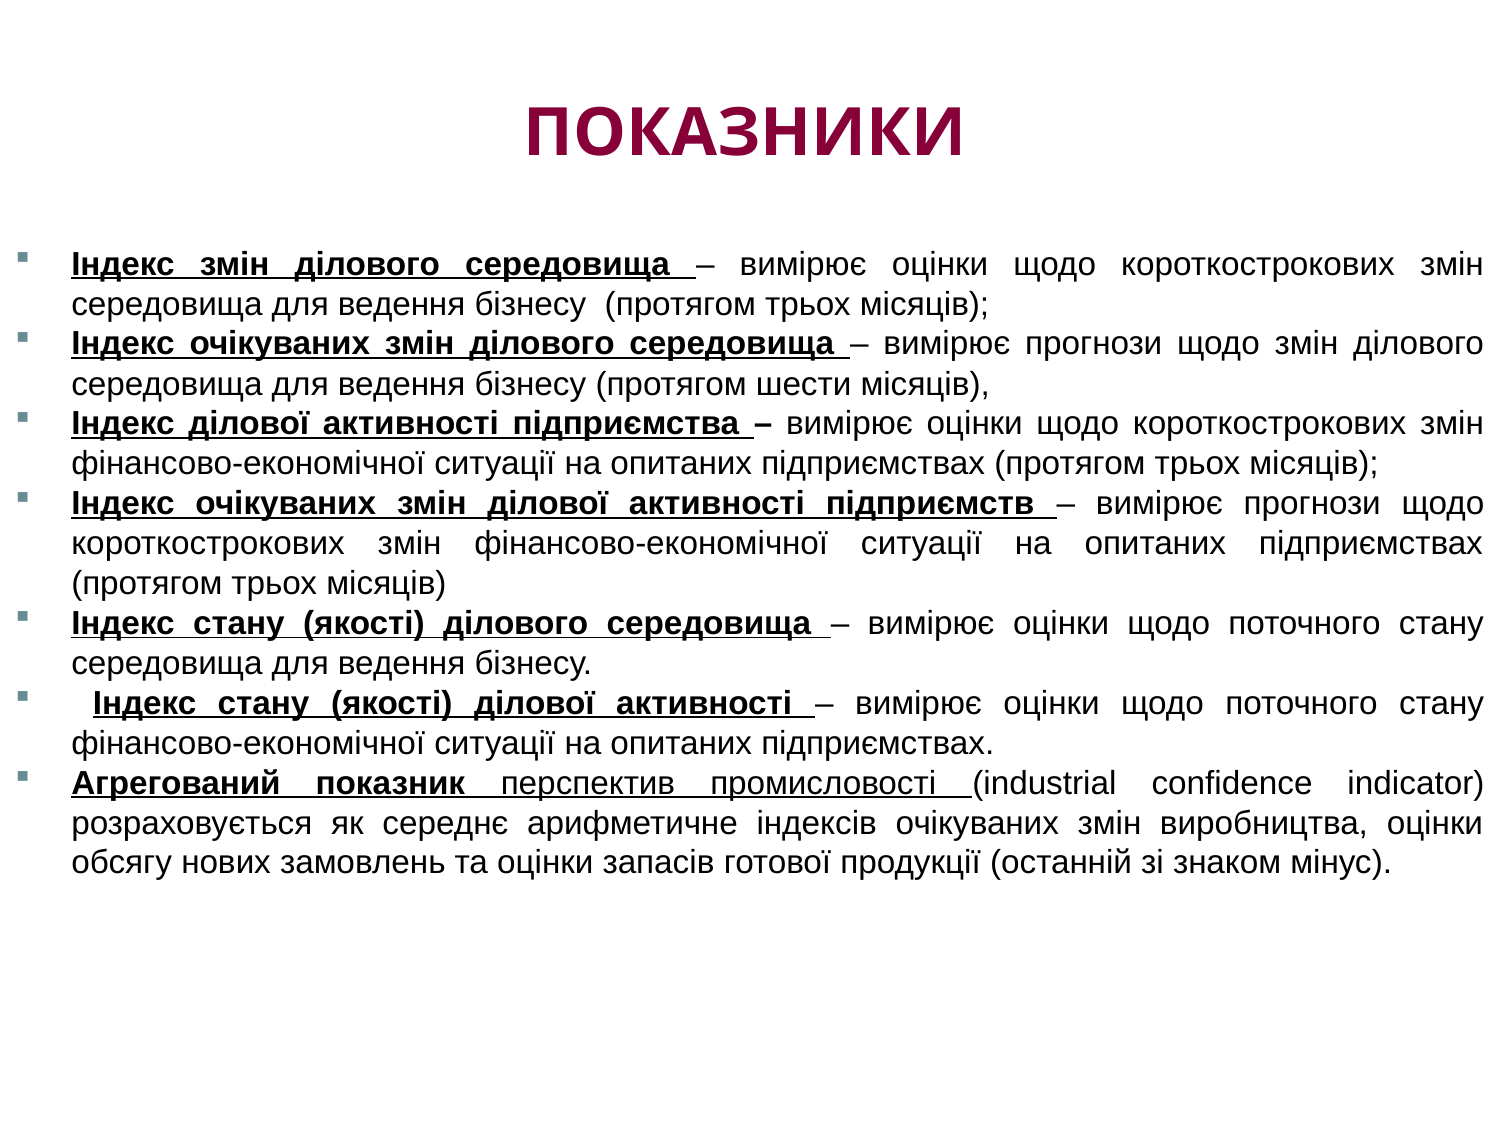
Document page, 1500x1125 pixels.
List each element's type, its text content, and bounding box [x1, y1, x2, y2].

list Індекс змін ділового середовища – вимірює оцінки щодо короткострокових змін середовища для ведення бізнесу (протягом трьох місяців); Індекс очікуваних змін ділового середовища – вимірює прогнози щодо змін ділового середовища для ведення бізнесу (протягом шести місяців), Індекс ділової активності підприємства – вимірює оцінки щодо короткострокових змін фінансово-економічної ситуації на опитаних підприємствах (протягом трьох місяців); Індекс очікуваних змін ділової активності підприємств – вимірює прогнози щодо короткострокових змін фінансово-економічної ситуації на опитаних підприємствах (протягом трьох місяців) Індекс стану (якості) ділового середовища – вимірює оцінки щодо поточного стану середовища для ведення бізнесу. Індекс стану (якості) ділової активності – вимірює оцінки щодо поточного стану фінансово-економічної ситуації на опитаних підприємствах. Агрегований показник перспектив промисловості (industrial confidence indicator) розраховується як середнє арифметичне індексів очікуваних змін виробництва, оцінки обсягу нових замовлень та оцінки запасів готової продукції (останній зі знаком мінус). [0, 234, 1500, 957]
title ПОКАЗНИКИ [70, 34, 1421, 223]
